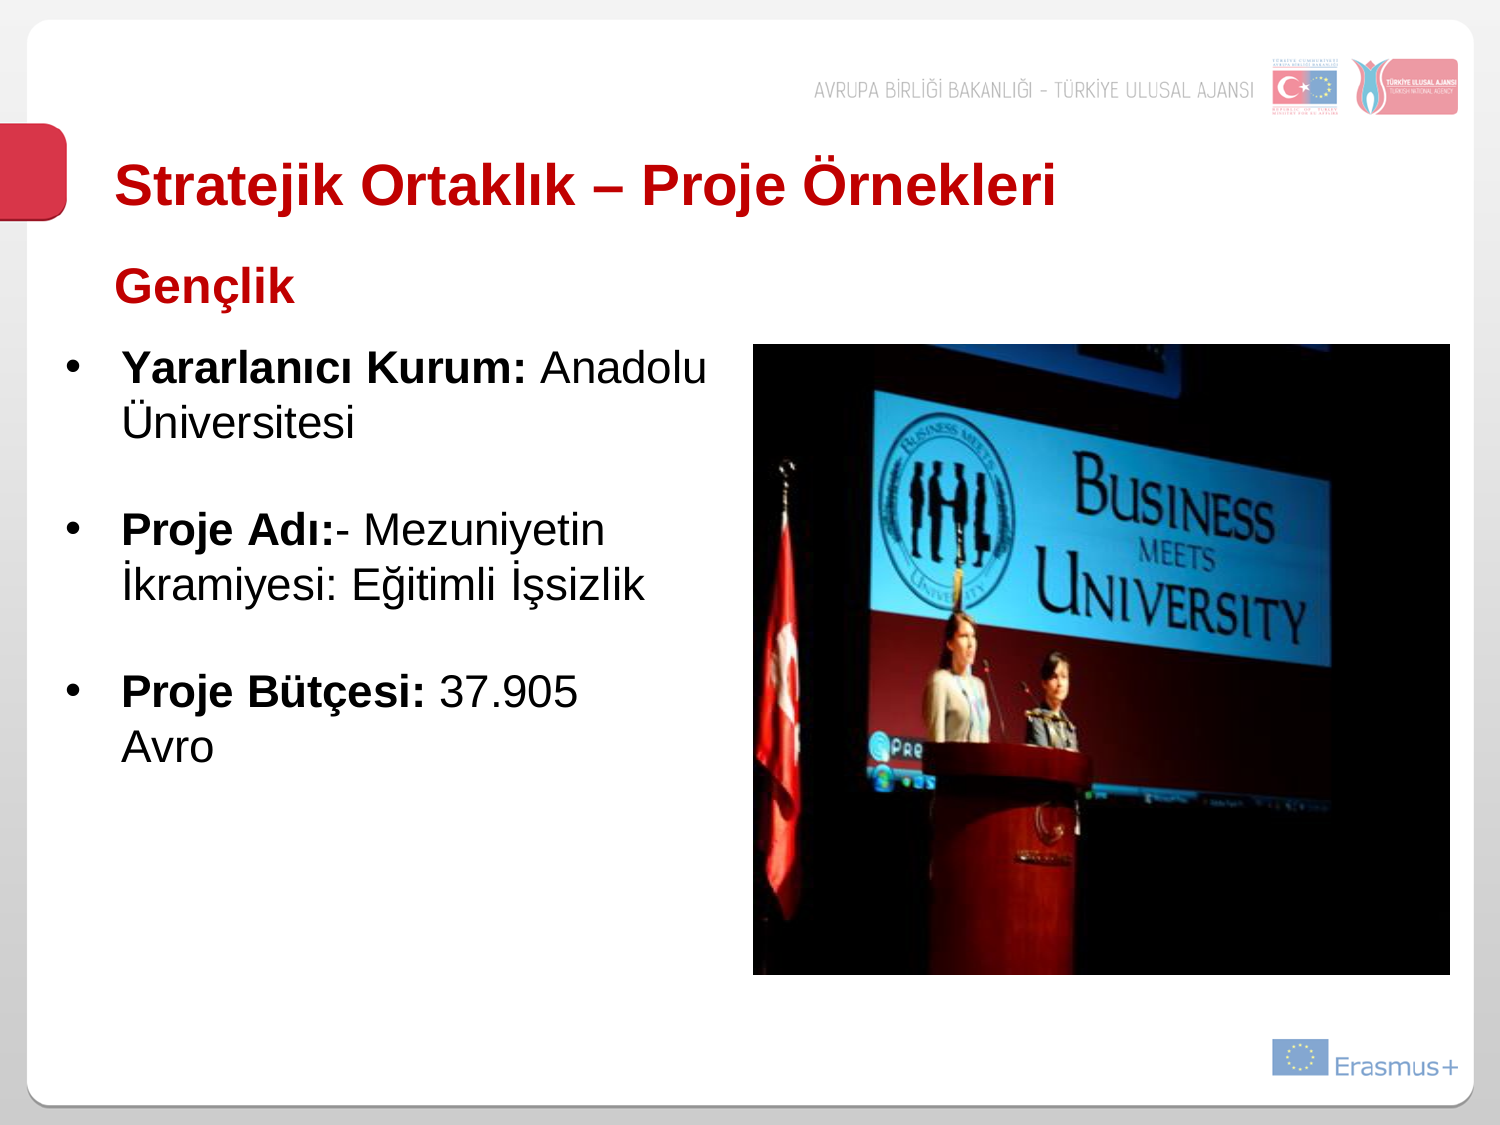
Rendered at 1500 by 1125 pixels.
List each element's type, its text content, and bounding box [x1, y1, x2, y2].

text_box Gençlik Yararlanıcı Kurum: Anadolu Üniversitesi Proje Adı:- Mezuniyetin İkramiyesi: Eğitimli İşsizlik Proje Bütçesi: 37.905 Avro [62, 253, 713, 772]
text_box [753, 344, 1450, 975]
title Stratejik Ortaklık – Proje Örnekleri [86, 147, 1414, 336]
picture [0, 0, 1500, 1125]
